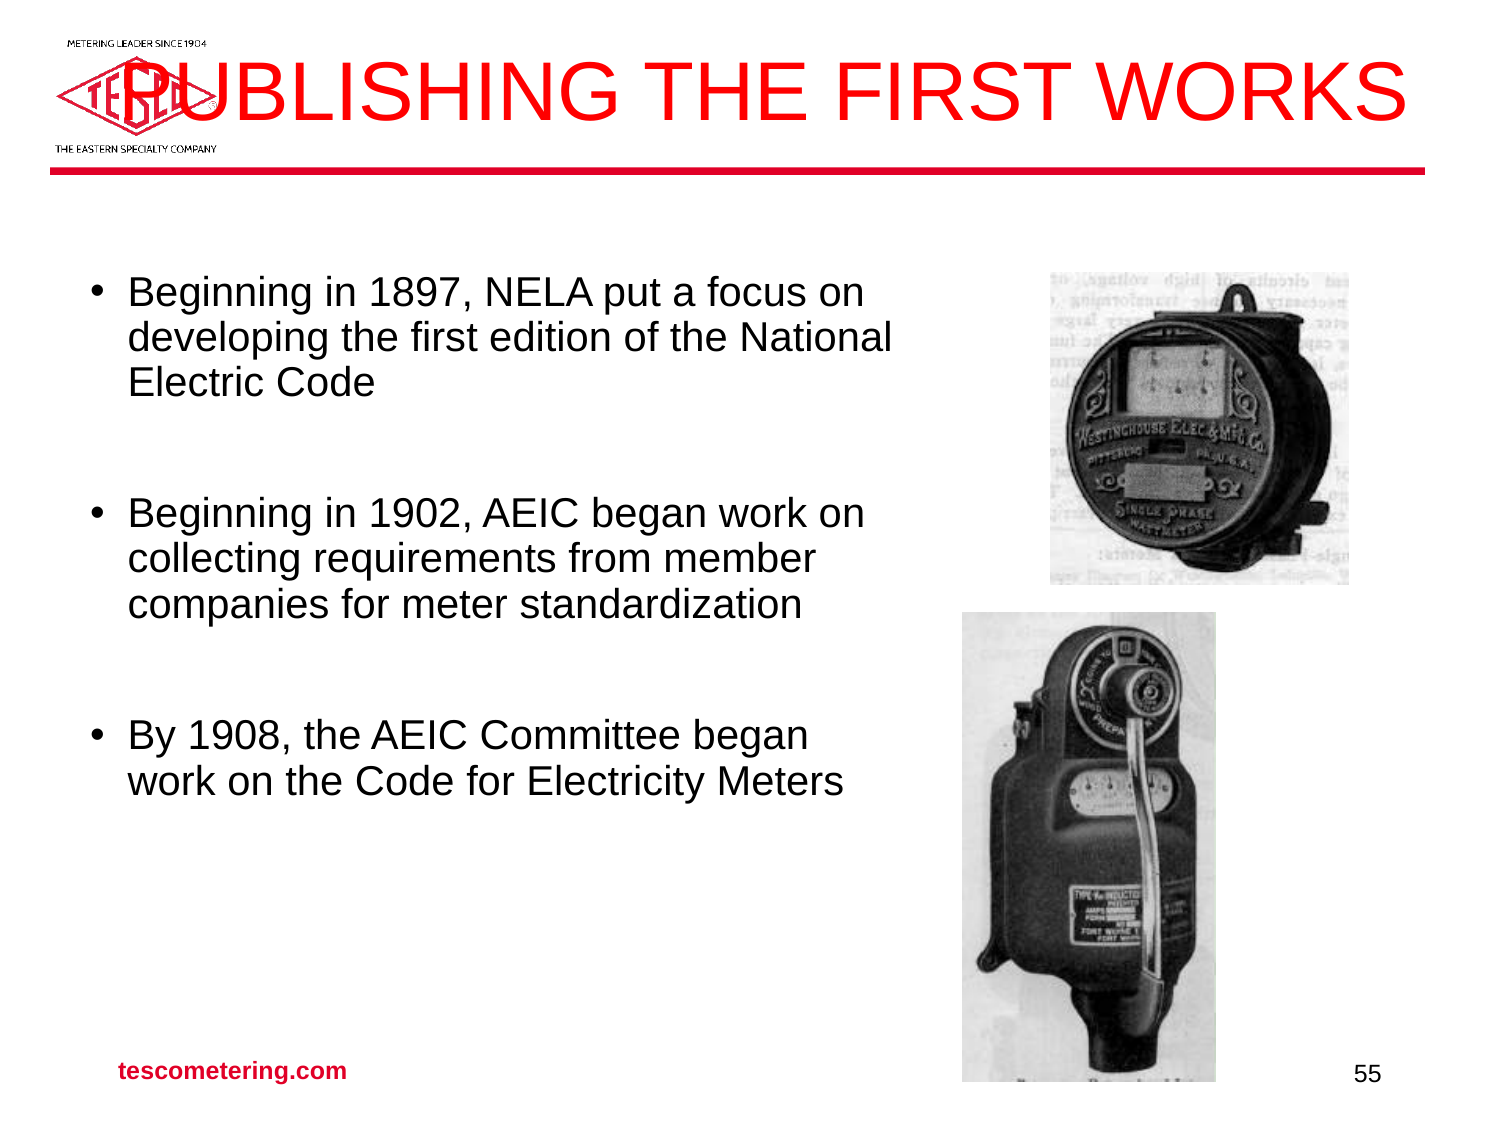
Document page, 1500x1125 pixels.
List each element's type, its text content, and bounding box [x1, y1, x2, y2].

picture [962, 612, 1216, 1082]
list Beginning in 1897, NELA put a focus on developing the first edition of the National Electric Code Beginning in 1902, AEIC began work on collecting requirements from member companies for meter standardization By 1908, the AEIC Committee began work on the Code for Electricity Meters [75, 262, 913, 988]
picture [1049, 272, 1349, 585]
slide_number 55 [1059, 1042, 1397, 1103]
footer tescometering.com [103, 1039, 610, 1100]
title Publishing The First Works [75, 0, 1425, 188]
picture [55, 38, 75, 155]
